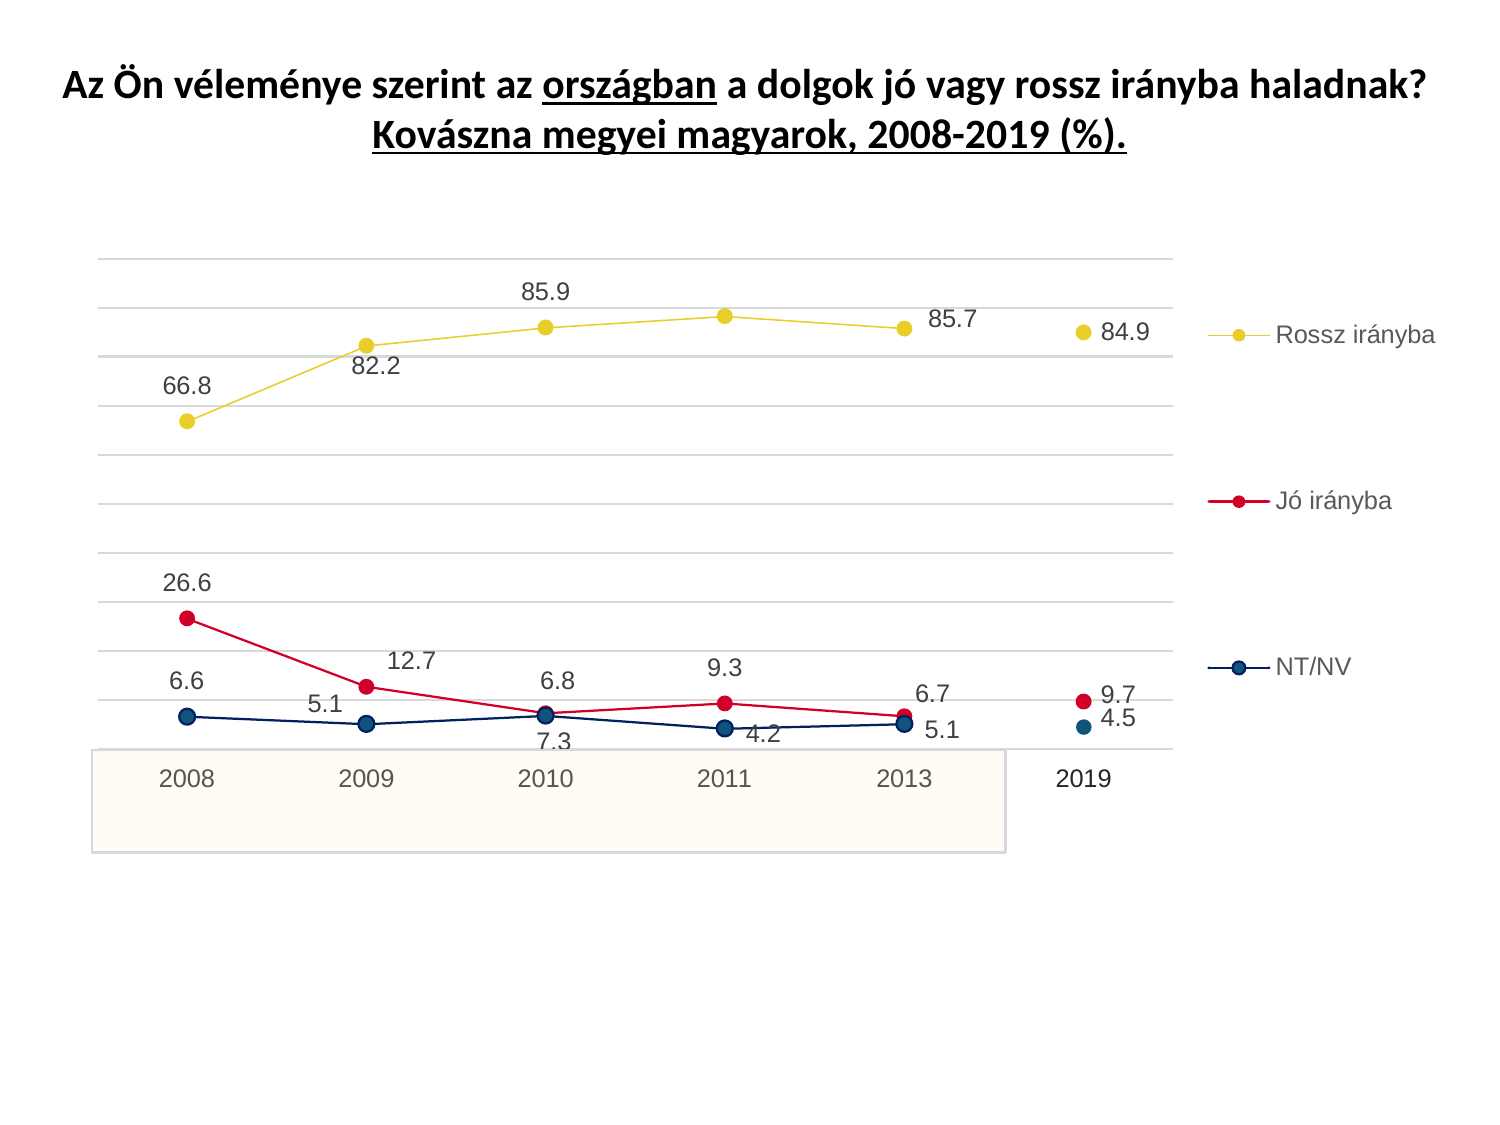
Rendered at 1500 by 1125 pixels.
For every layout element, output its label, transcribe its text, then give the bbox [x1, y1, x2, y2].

text_box Az Ön véleménye szerint az országban a dolgok jó vagy rossz irányba haladnak? Kovászna megyei magyarok, 2008-2019 (%). [0, 49, 1500, 165]
picture [19, 224, 1481, 877]
